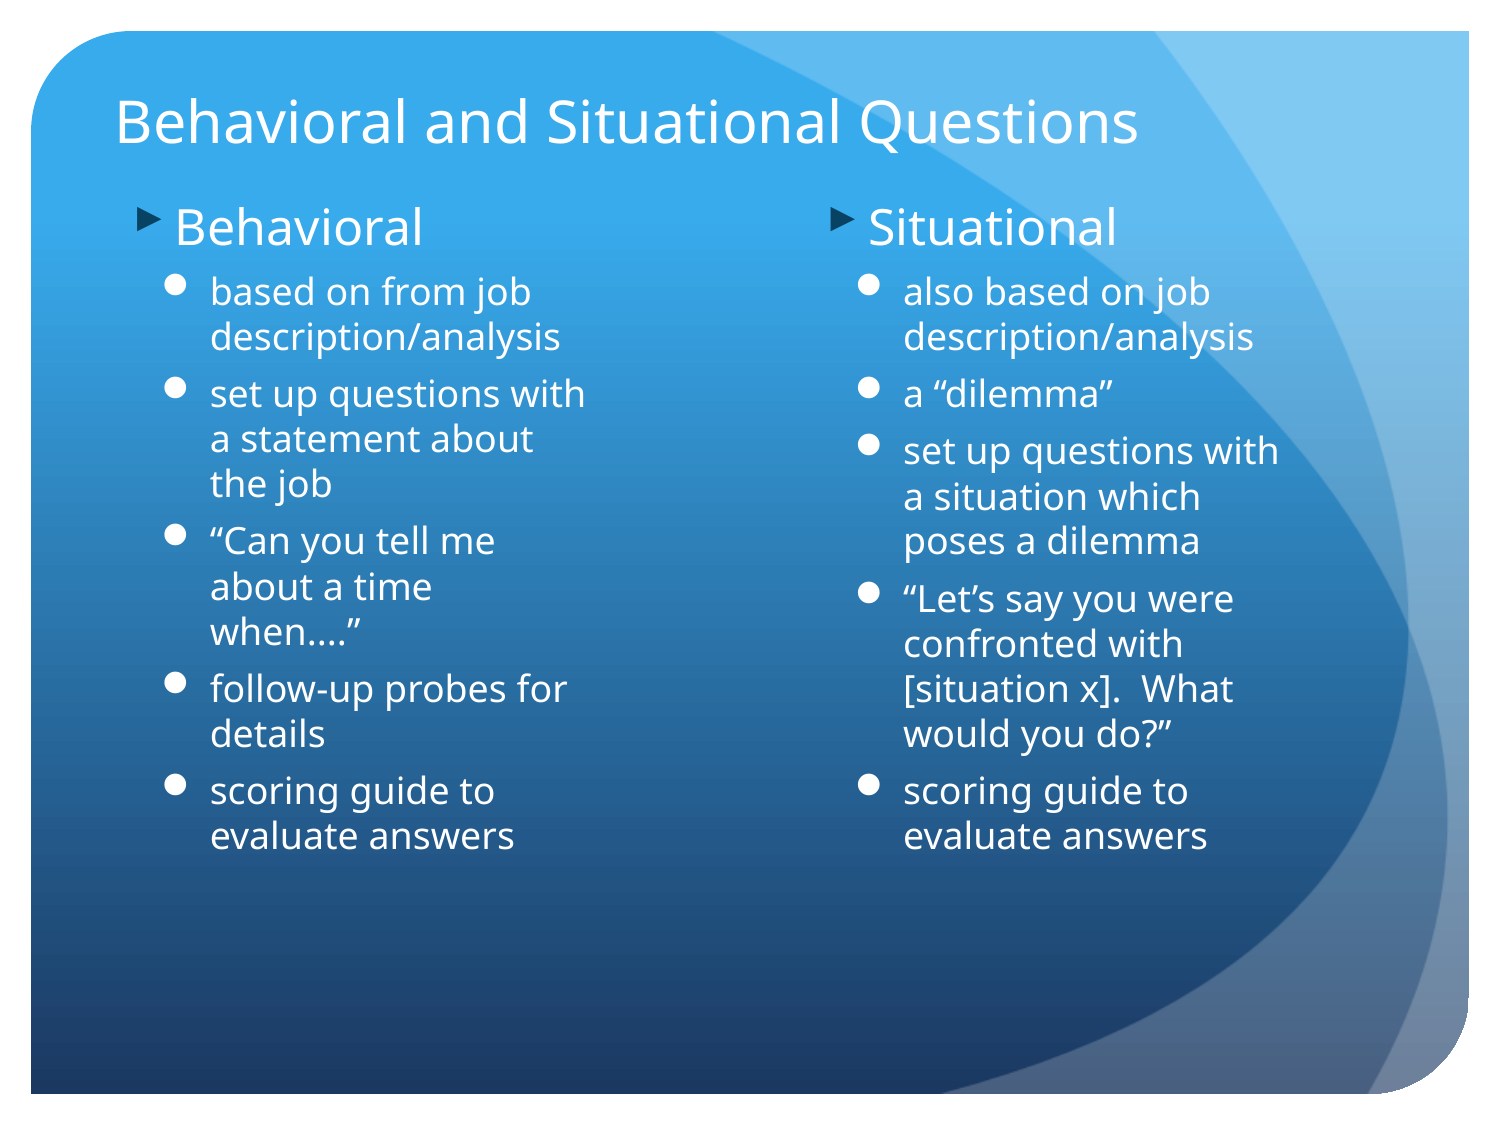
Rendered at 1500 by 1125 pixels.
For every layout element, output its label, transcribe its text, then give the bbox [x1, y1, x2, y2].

list Situational also based on job description/analysis a “dilemma” set up questions with a situation which poses a dilemma “Let’s say you were confronted with [situation x]. What would you do?” scoring guide to evaluate answers [793, 187, 1300, 862]
picture [24, 30, 1473, 1094]
list Behavioral based on from job description/analysis set up questions with a statement about the job “Can you tell me about a time when....” follow-up probes for details scoring guide to evaluate answers [99, 187, 607, 862]
title Behavioral and Situational Questions [99, 75, 1413, 163]
